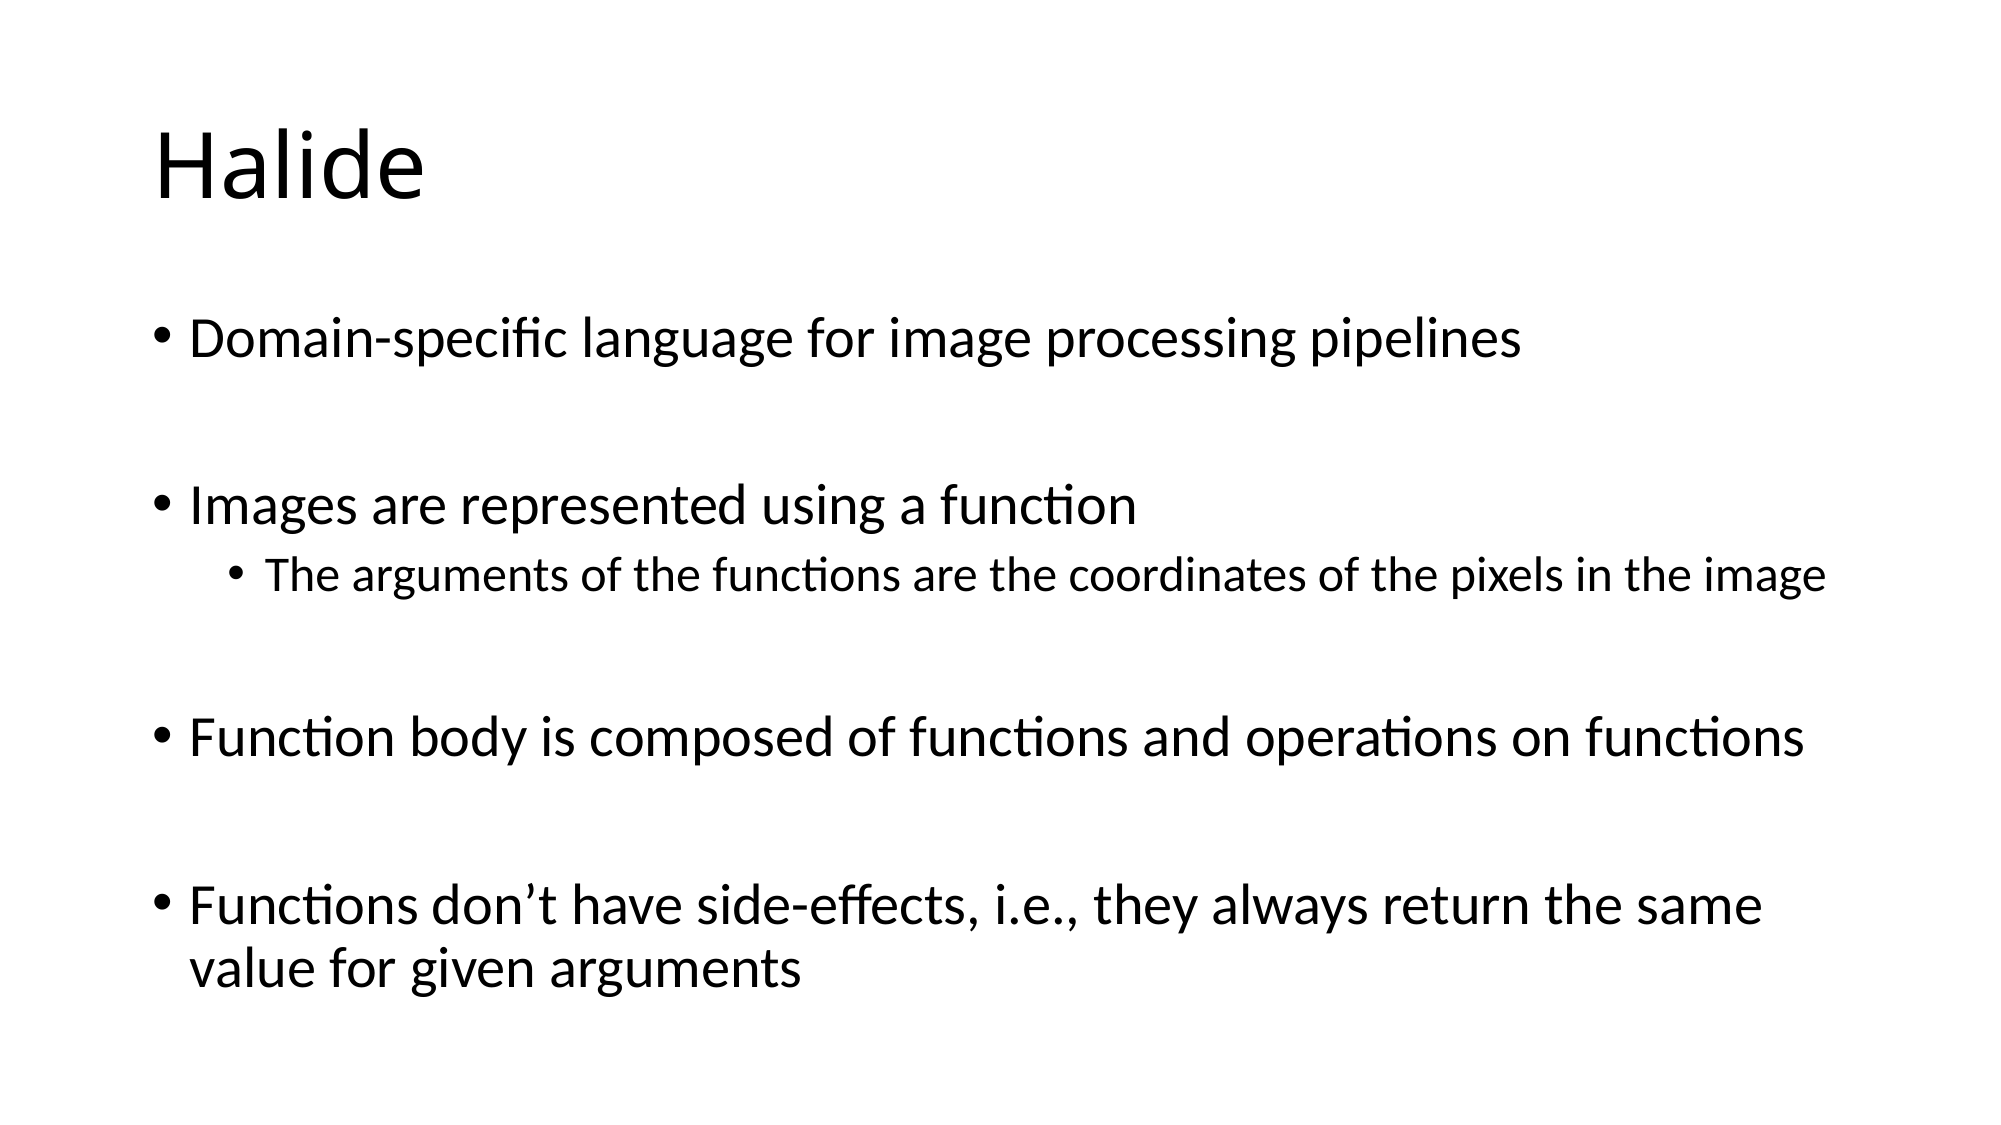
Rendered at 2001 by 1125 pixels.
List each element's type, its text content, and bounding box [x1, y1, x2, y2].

list Domain-specific language for image processing pipelines Images are represented using a function The arguments of the functions are the coordinates of the pixels in the image Function body is composed of functions and operations on functions Functions don’t have side-effects, i.e., they always return the same value for given arguments [137, 299, 1863, 1014]
title Halide [137, 59, 1863, 278]
